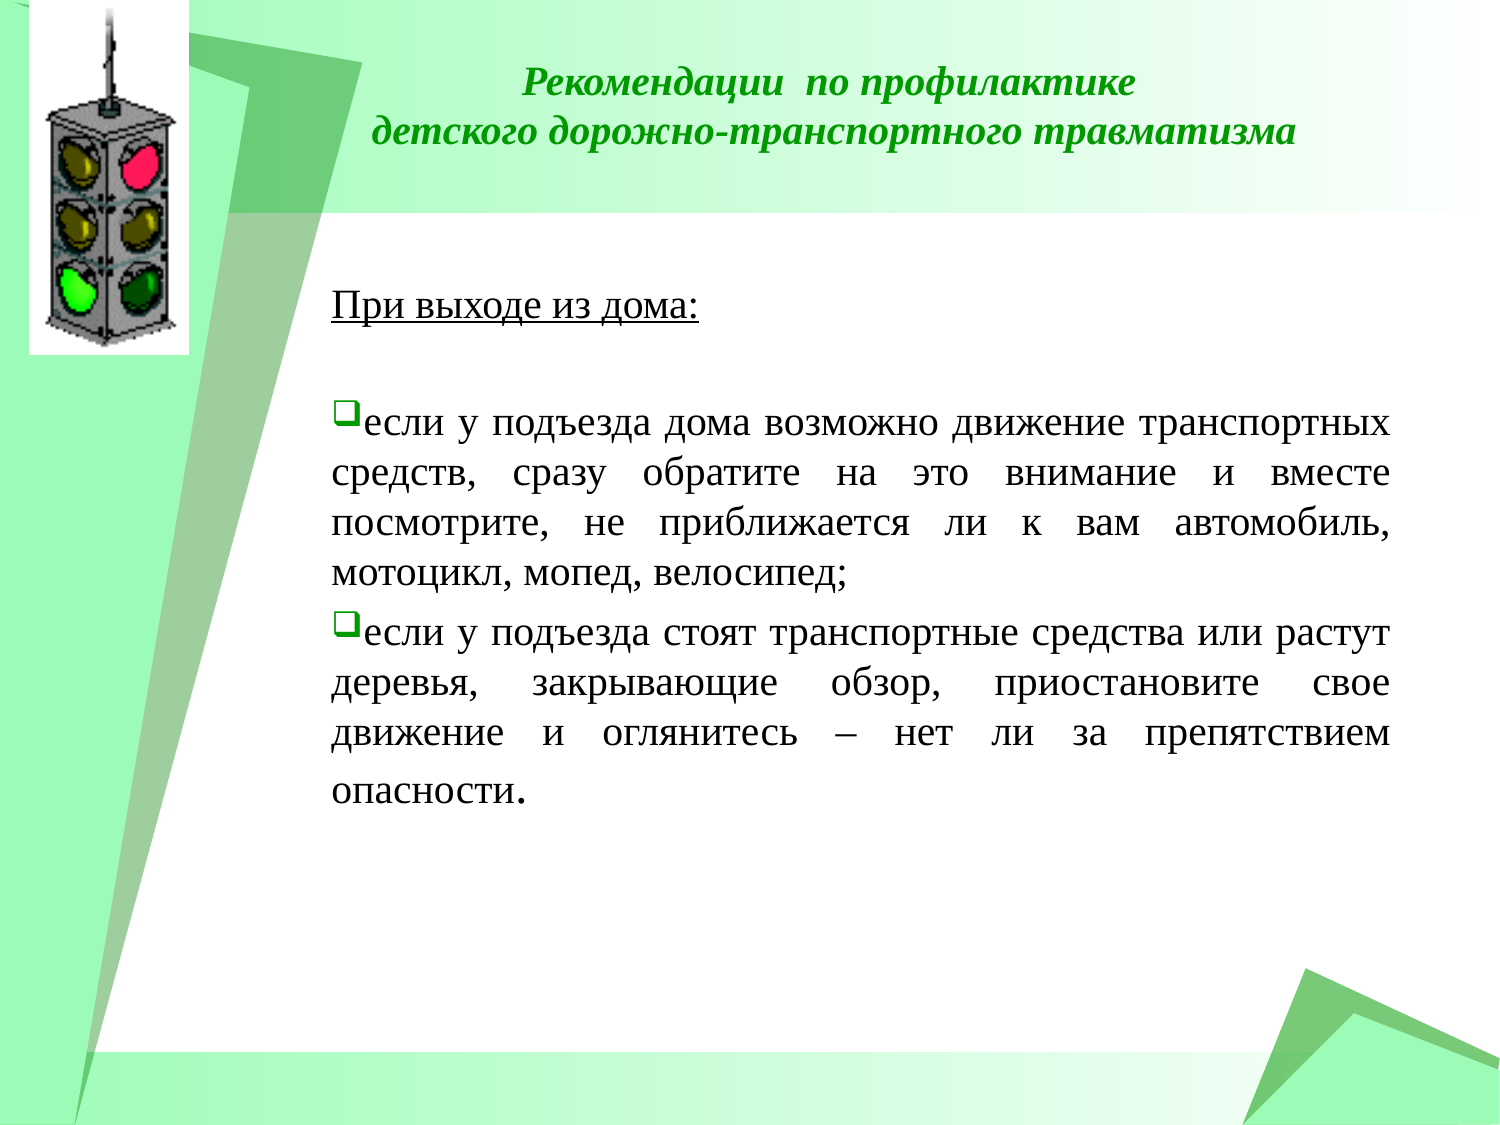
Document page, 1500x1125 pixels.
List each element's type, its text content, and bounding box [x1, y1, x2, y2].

picture [29, 0, 189, 355]
subtitle При выходе из дома: если у подъезда дома возможно движение транспортных средств, сразу обратите на это внимание и вместе посмотрите, не приближается ли к вам автомобиль, мотоцикл, мопед, велосипед; если у подъезда стоят транспортные средства или растут деревья, закрывающие обзор, приостановите свое движение и оглянитесь – нет ли за препятствием опасности. [316, 210, 1407, 1044]
title Рекомендации по профилактике детского дорожно-транспортного травматизма [281, 46, 1388, 212]
